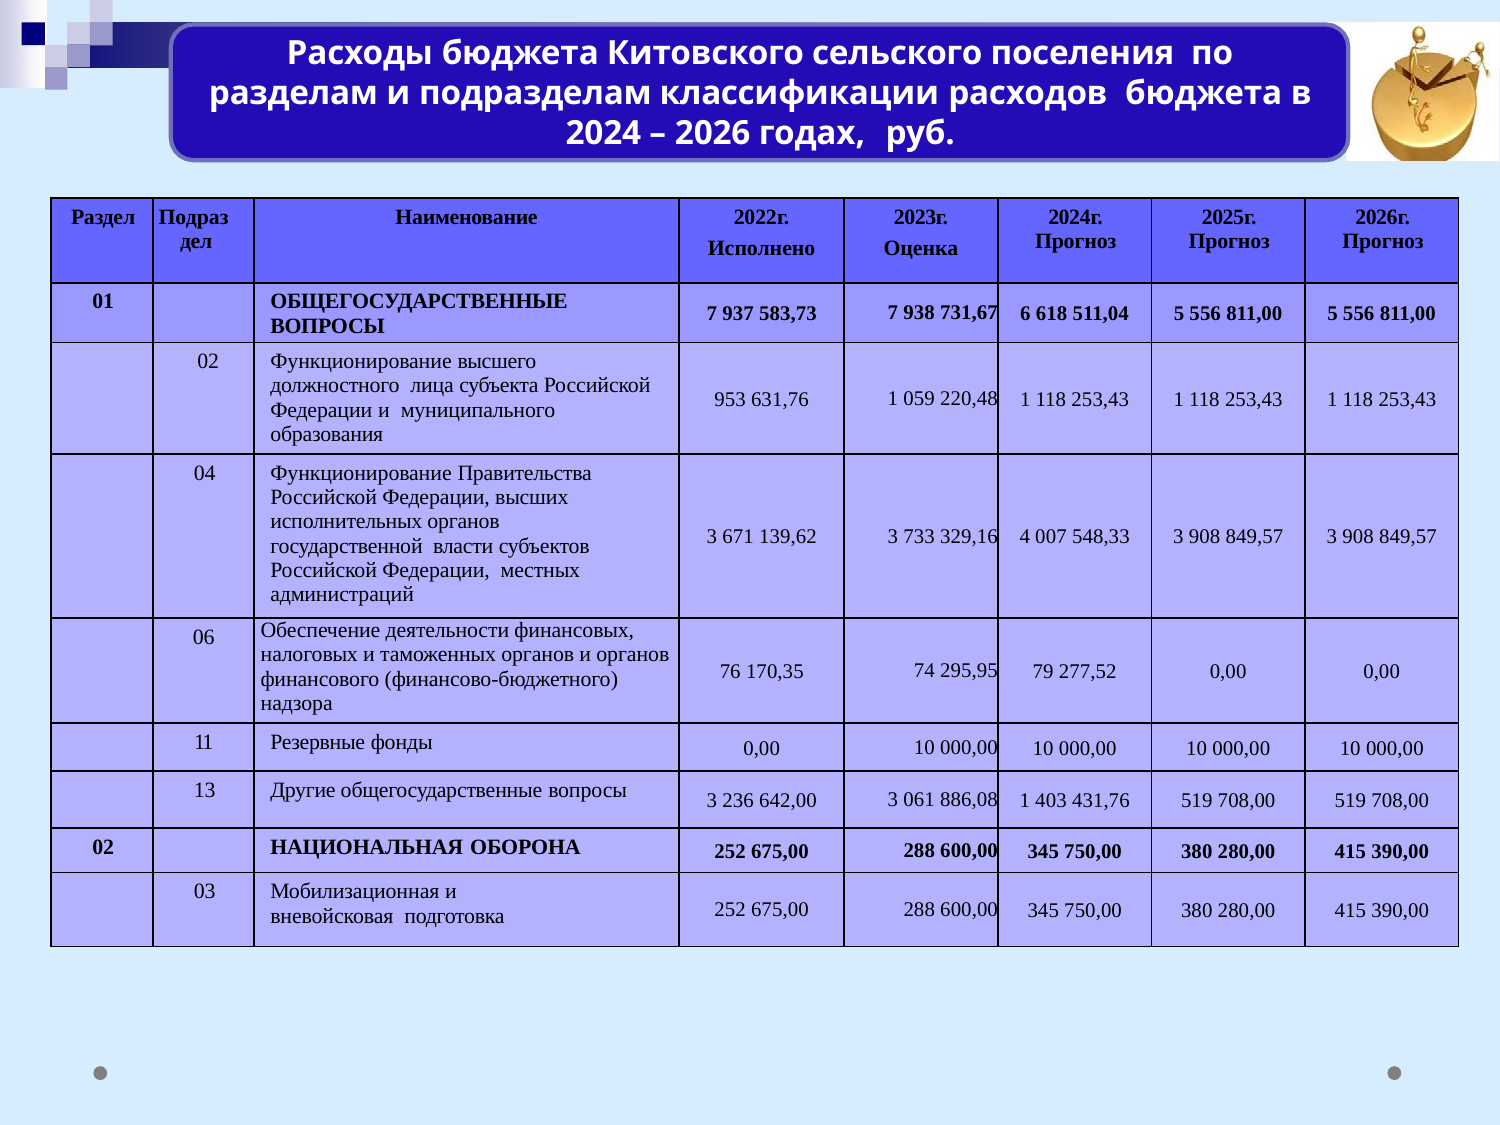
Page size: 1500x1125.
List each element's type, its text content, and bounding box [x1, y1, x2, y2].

table_cell 13 [154, 772, 253, 827]
table_cell [154, 284, 253, 342]
table_cell 3 061 886,08 [845, 772, 997, 827]
text_box [89, 22, 113, 46]
table_cell [52, 619, 152, 722]
table_cell 79 277,52 [999, 619, 1151, 722]
table_cell 1 118 253,43 [999, 343, 1151, 453]
text_box Расходы бюджета Китовского сельского поселения по разделам и подразделам классификации расходов бюджета в 2024 – 2026 годах, руб. [205, 28, 1314, 151]
table_cell Резервные фонды [255, 724, 678, 770]
table_header 2025г. Прогноз [1152, 199, 1304, 282]
table_cell 519 708,00 [1306, 772, 1458, 827]
table_cell [52, 343, 152, 453]
table_cell 5 556 811,00 [1306, 284, 1458, 342]
text_box [21, 22, 45, 46]
text_box [1346, 25, 1500, 162]
table_cell 380 280,00 [1152, 873, 1304, 946]
table_cell 288 600,00 [845, 873, 997, 946]
table_header 2022г. Исполнено [680, 199, 843, 282]
table_cell 02 [52, 829, 152, 872]
table_cell 415 390,00 [1306, 829, 1458, 872]
table_cell 3 908 849,57 [1306, 455, 1458, 617]
table_cell 10 000,00 [1152, 724, 1304, 770]
table_cell 252 675,00 [680, 829, 843, 872]
table_header 2024г. Прогноз [999, 199, 1151, 282]
table_cell НАЦИОНАЛЬНАЯ ОБОРОНА [255, 829, 678, 872]
table_cell 01 [52, 284, 152, 342]
table_cell 415 390,00 [1306, 873, 1458, 946]
text_box [67, 44, 90, 68]
text_box [89, 0, 113, 22]
table_cell 74 295,95 [845, 619, 997, 722]
table_cell 06 [154, 619, 253, 722]
table_cell 0,00 [680, 724, 843, 770]
table_header Раздел [52, 199, 152, 282]
table_cell [52, 873, 152, 946]
table_cell Мобилизационная и вневойсковая подготовка [255, 873, 678, 946]
table_cell 288 600,00 [845, 829, 997, 872]
table_cell 345 750,00 [999, 873, 1151, 946]
table_header 2023г. Оценка [845, 199, 997, 282]
table_cell 11 [154, 724, 253, 770]
table_cell 3 908 849,57 [1152, 455, 1304, 617]
table_header Подраз дел [154, 199, 253, 282]
table_cell 3 236 642,00 [680, 772, 843, 827]
table_cell 10 000,00 [845, 724, 997, 770]
table_cell 345 750,00 [999, 829, 1151, 872]
text_box [170, 24, 1349, 161]
table_cell 04 [154, 455, 253, 617]
text_box [67, 22, 89, 44]
table_cell 76 170,35 [680, 619, 843, 722]
table_cell 03 [154, 873, 253, 946]
table_cell 4 007 548,33 [999, 455, 1151, 617]
table_cell 0,00 [1306, 619, 1458, 722]
table_cell 252 675,00 [680, 873, 843, 946]
table_cell 3 671 139,62 [680, 455, 843, 617]
table_cell 0,00 [1152, 619, 1304, 722]
table_header 2026г. Прогноз [1306, 199, 1458, 282]
table_cell 1 403 431,76 [999, 772, 1151, 827]
table_cell [52, 772, 152, 827]
table_cell 10 000,00 [999, 724, 1151, 770]
text_box [45, 45, 67, 67]
table_cell 6 618 511,04 [999, 284, 1151, 342]
table_cell 1 118 253,43 [1152, 343, 1304, 453]
text_box [90, 22, 1500, 68]
text_box [0, 0, 47, 88]
table_cell 7 938 731,67 [845, 284, 997, 342]
table_cell ОБЩЕГОСУДАРСТВЕННЫЕ ВОПРОСЫ [255, 284, 678, 342]
table_cell 7 937 583,73 [680, 284, 843, 342]
text_box [45, 67, 68, 90]
table_cell [154, 829, 253, 872]
table_cell 10 000,00 [1306, 724, 1458, 770]
table_cell [52, 724, 152, 770]
table_cell 953 631,76 [680, 343, 843, 453]
table_cell 519 708,00 [1152, 772, 1304, 827]
table_cell Функционирование высшего должностного лица субъекта Российской Федерации и муниципального образования [255, 343, 678, 453]
table_cell 02 [154, 343, 253, 453]
table_cell 1 118 253,43 [1306, 343, 1458, 453]
table_cell Функционирование Правительства Российской Федерации, высших исполнительных органов государственной власти субъектов Российской Федерации, местных администраций [255, 455, 678, 617]
table_cell Обеспечение деятельности финансовых, налоговых и таможенных органов и органов финансового (финансово-бюджетного) надзора [255, 619, 678, 722]
table_cell 1 059 220,48 [845, 343, 997, 453]
table_cell Другие общегосударственные вопросы [255, 772, 678, 827]
table_cell [52, 455, 152, 617]
table_header Наименование [255, 199, 678, 282]
table_cell 3 733 329,16 [845, 455, 997, 617]
table_cell 5 556 811,00 [1152, 284, 1304, 342]
table_cell 380 280,00 [1152, 829, 1304, 872]
